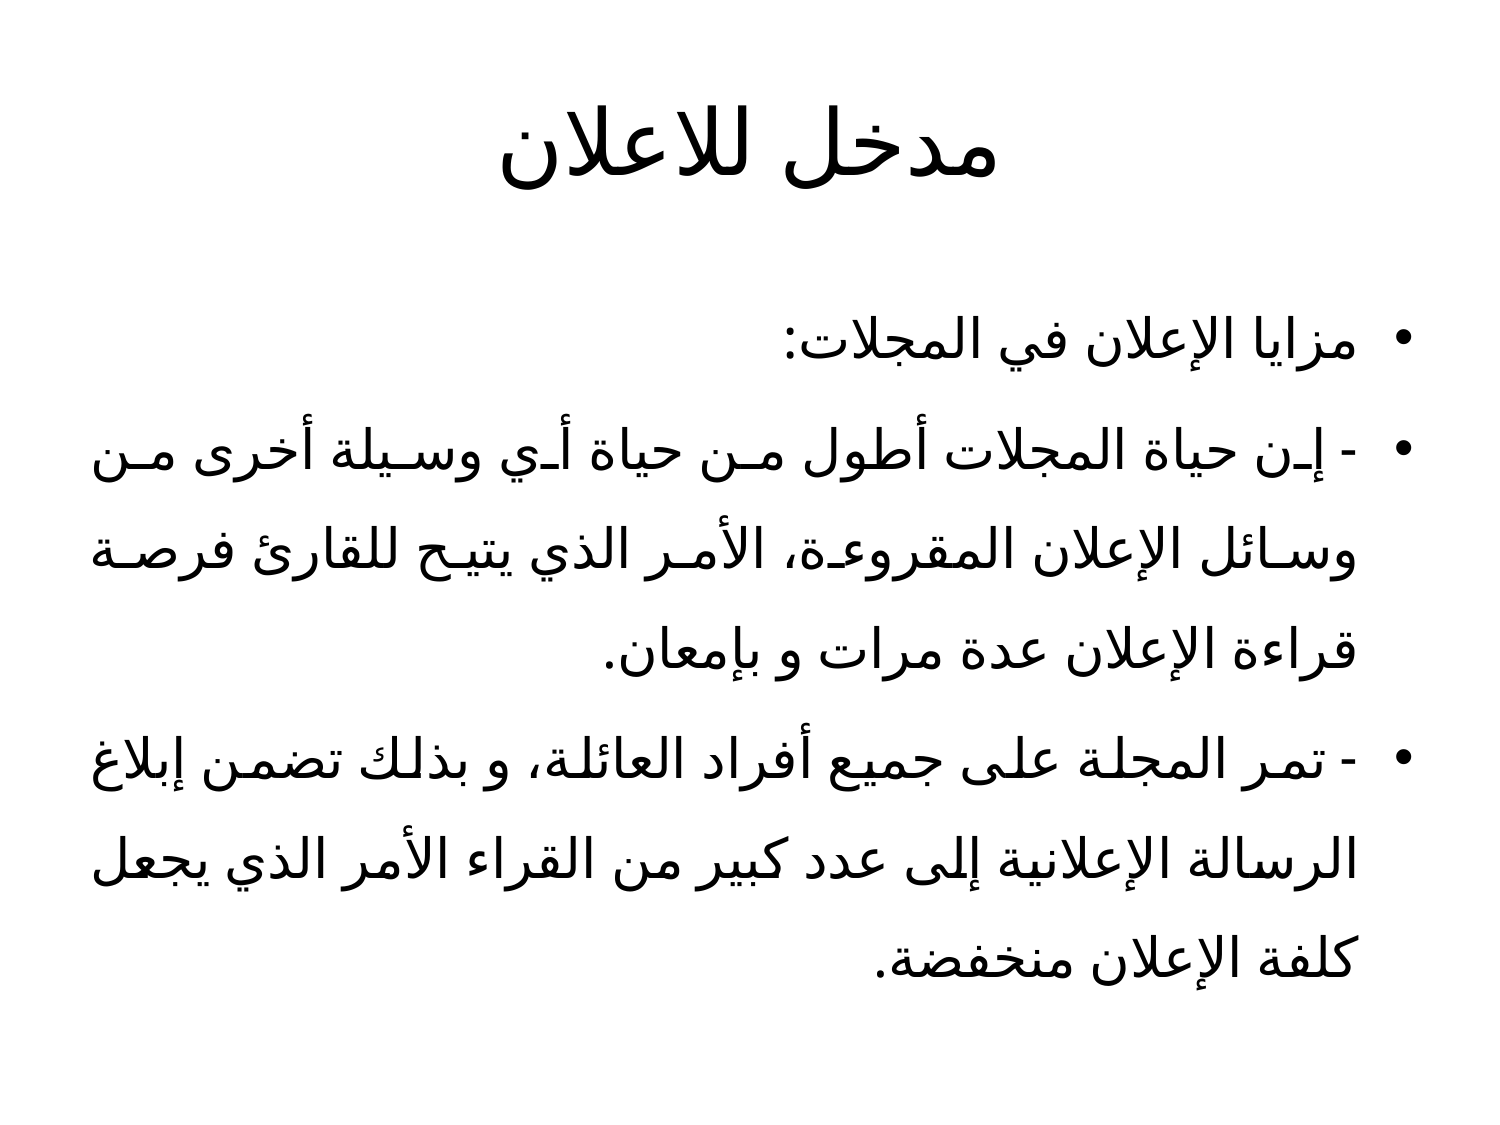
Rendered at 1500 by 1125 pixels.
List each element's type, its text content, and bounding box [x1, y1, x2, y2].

title مدخل للاعلان [75, 45, 1425, 233]
list مزايا الإعلان في المجلات: - إن حياة المجلات أطول من حياة أي وسيلة أخرى من وسائل الإعلان المقروءة، الأمر الذي يتيح للقارئ فرصة قراءة الإعلان عدة مرات و بإمعان. - تمر المجلة على جميع أفراد العائلة، و بذلك تضمن إبلاغ الرسالة الإعلانية إلى عدد كبير من القراء الأمر الذي يجعل كلفة الإعلان منخفضة. [75, 262, 1425, 1005]
